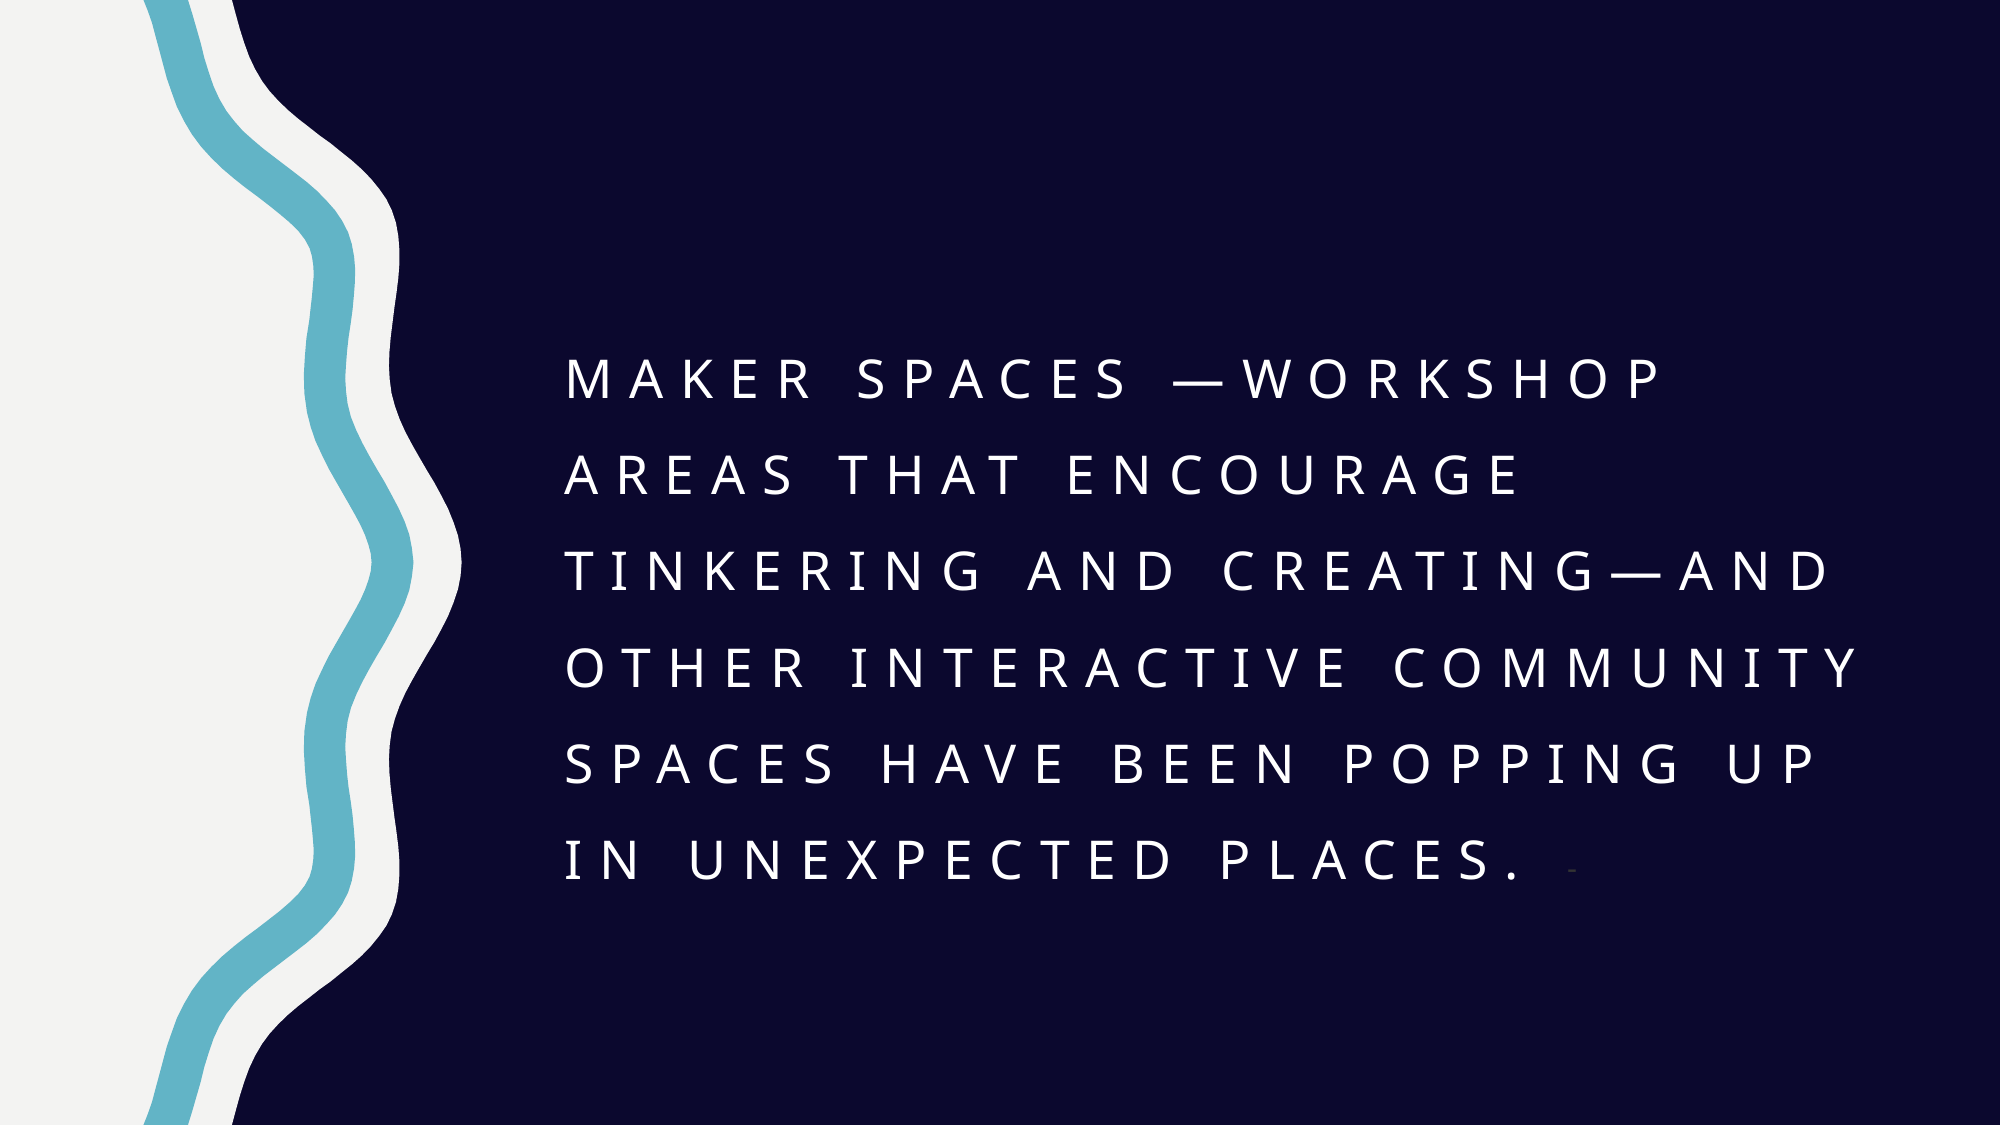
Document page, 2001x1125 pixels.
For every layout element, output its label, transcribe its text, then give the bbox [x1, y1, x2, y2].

title Maker spaces —workshop areas that encourage tinkering and creating—and other interactive community spaces have been popping up in unexpected places. - [549, 231, 1893, 898]
